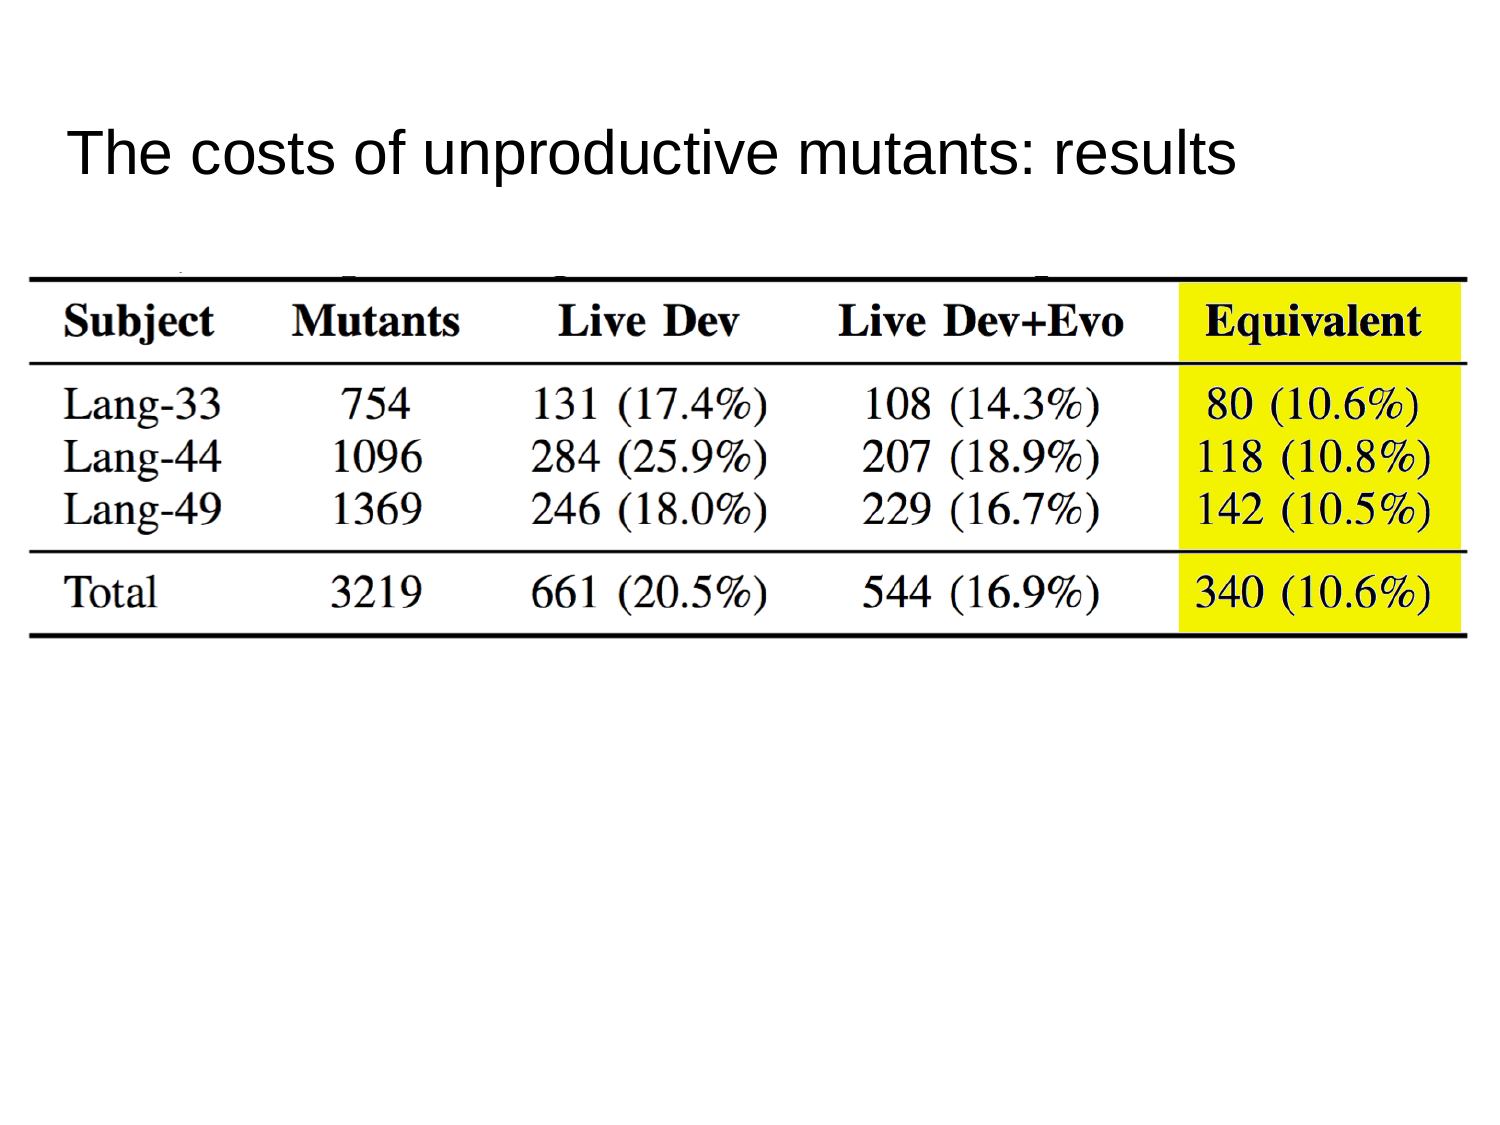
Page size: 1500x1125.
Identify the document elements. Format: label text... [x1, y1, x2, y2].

picture [24, 272, 1476, 643]
title The costs of unproductive mutants: results [51, 97, 1449, 223]
